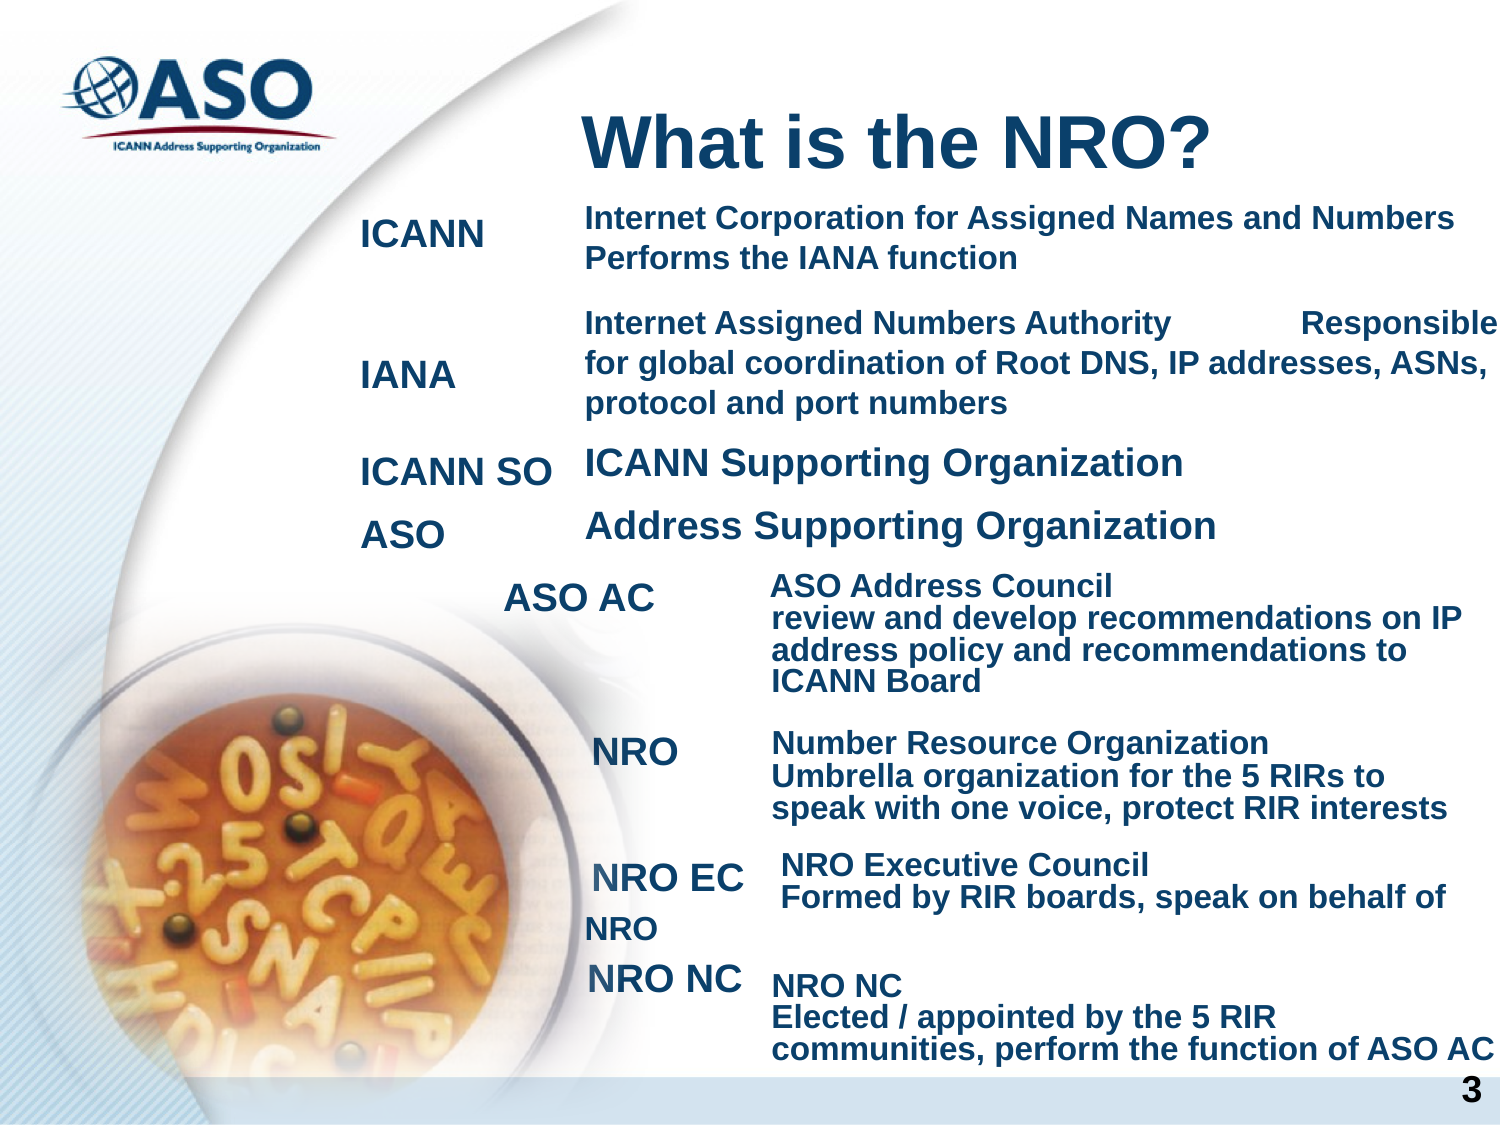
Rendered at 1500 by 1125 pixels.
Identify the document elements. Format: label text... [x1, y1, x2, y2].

slide_number 3 [1435, 1074, 1483, 1110]
title What is the NRO? [360, 45, 1436, 208]
text_box Internet Corporation for Assigned Names and Numbers Performs the IANA function Internet Assigned Numbers Authority Responsible for global coordination of Root DNS, IP addresses, ASNs, protocol and port numbers ICANN Supporting Organization Address Supporting Organization ASO Address Council review and develop recommendations on IP address policy and recommendations to ICANN Board Number Resource Organization Umbrella organization for the 5 RIRs to speak with one voice, protect RIR interests NRO Executive Council Formed by RIR boards, speak on behalf of NRO NRO NC Elected / appointed by the 5 RIR communities, perform the function of ASO AC [584, 196, 1500, 1083]
picture [0, 0, 1500, 1125]
list ICANN IANA ICANN SO ASO ASO AC NRO NRO EC NRO NC [360, 208, 584, 584]
